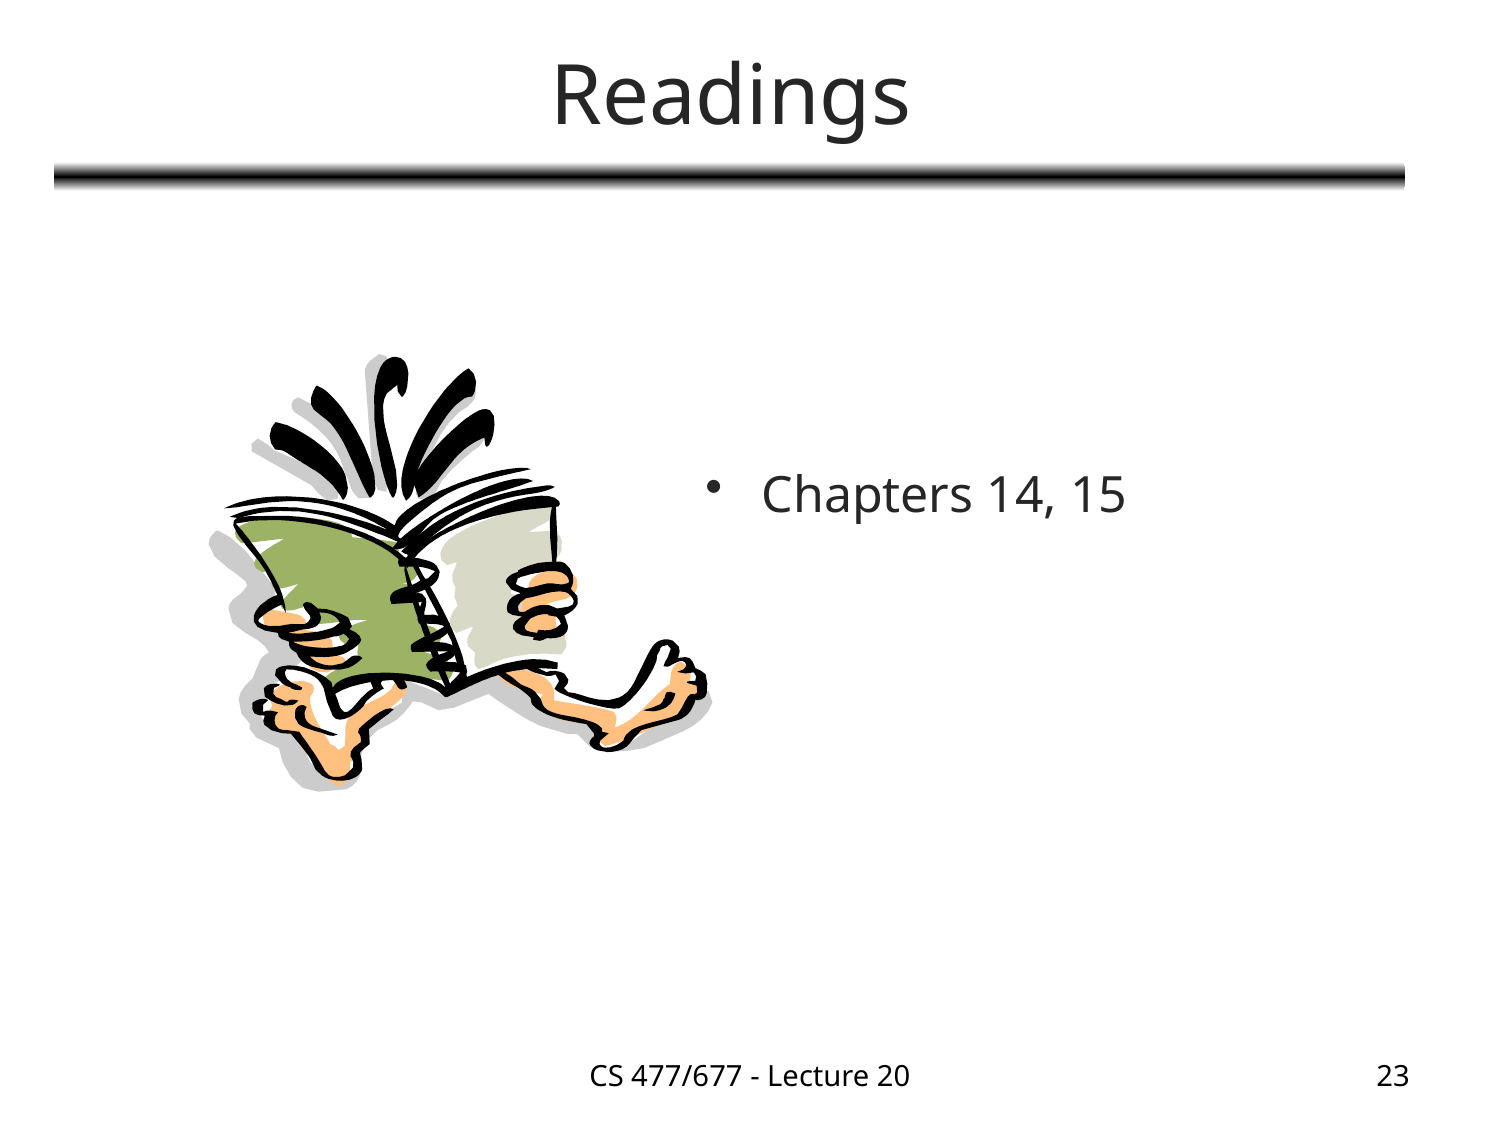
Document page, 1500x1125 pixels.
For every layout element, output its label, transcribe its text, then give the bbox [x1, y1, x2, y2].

footer CS 477/677 - Lecture 20 [512, 1049, 988, 1103]
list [208, 351, 717, 796]
title Readings [55, 16, 1407, 166]
slide_number 23 [1074, 1049, 1426, 1103]
list Chapters 14, 15 [722, 455, 1402, 791]
